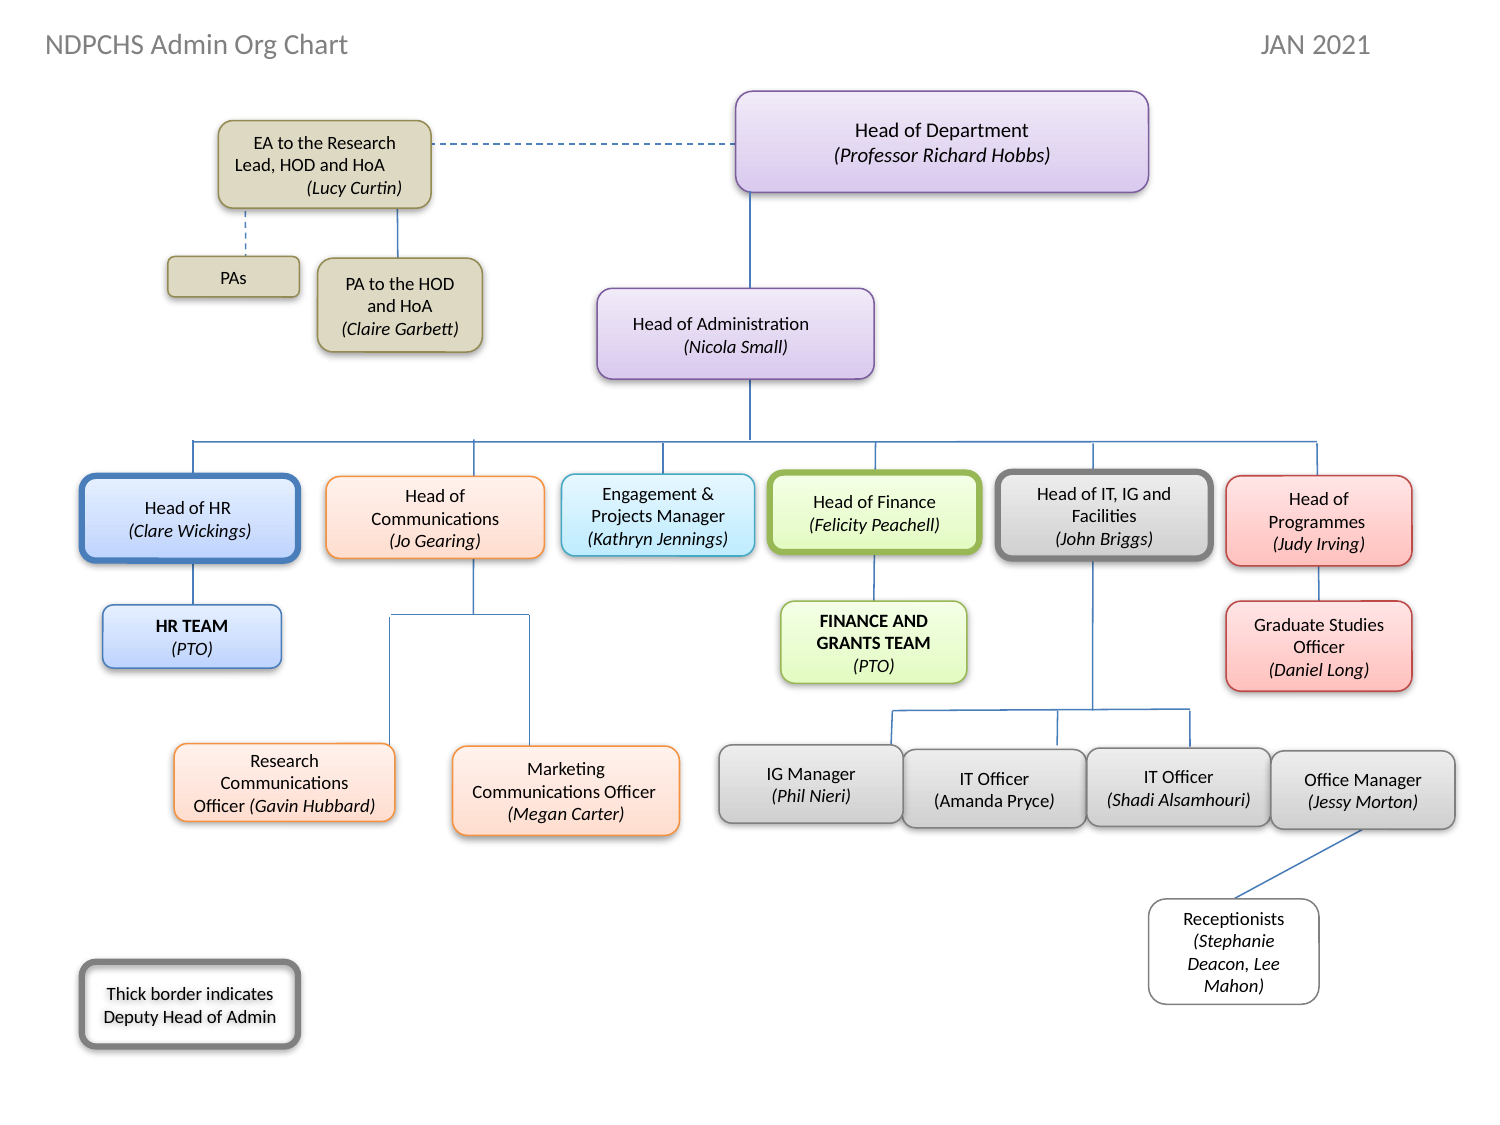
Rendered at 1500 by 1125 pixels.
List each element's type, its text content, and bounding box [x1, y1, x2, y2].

text_box FINANCE AND GRANTS TEAM (PTO) [780, 600, 968, 685]
text_box Thick border indicates Deputy Head of Admin [80, 961, 299, 1048]
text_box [1316, 443, 1320, 602]
text_box Receptionists (Stephanie Deacon, Lee Mahon) [1146, 896, 1322, 1007]
text_box Head of Department (Professor Richard Hobbs) [734, 90, 1150, 194]
text_box EA to the Research Lead, HOD and HoA (Lucy Curtin) [217, 119, 432, 209]
text_box Head of IT, IG and Facilities (John Briggs) [996, 470, 1087, 560]
text_box Head of IT, IG and Facilities (John Briggs) [1099, 470, 1212, 560]
text_box HR TEAM (PTO) [101, 604, 283, 669]
text_box Head of Communications (Jo Gearing) [325, 475, 468, 560]
text_box Head of Communications (Jo Gearing) [479, 475, 546, 560]
text_box Engagement & Projects Manager (Kathryn Jennings) [560, 473, 756, 557]
text_box Head of Finance (Felicity Peachell) [769, 471, 868, 553]
text_box IT Officer (Amanda Pryce) [904, 748, 1084, 829]
text_box Head of Finance (Felicity Peachell) [881, 471, 981, 553]
text_box Head of HR (Clare Wickings) [198, 475, 299, 562]
text_box PA to the HOD and HoA (Claire Garbett) [316, 257, 484, 353]
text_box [1233, 828, 1364, 900]
text_box JAN 2021 [1246, 17, 1480, 68]
text_box Head of HR (Clare Wickings) [80, 475, 188, 562]
text_box Graduate Studies Officer (Daniel Long) [1225, 600, 1413, 693]
text_box IG Manager (Phil Nieri) [718, 744, 904, 824]
text_box Head of Programmes (Judy Irving) [1225, 474, 1311, 567]
text_box Research Communications Officer (Gavin Hubbard) [173, 742, 396, 823]
text_box NDPCHS Admin Org Chart [30, 0, 958, 86]
text_box Marketing Communications Officer (Megan Carter) [451, 745, 681, 837]
text_box Office Manager (Jessy Morton) [1270, 750, 1456, 831]
text_box IT Officer (Shadi Alsamhouri) [1085, 747, 1270, 828]
text_box Head of Administration (Nicola Small) [596, 287, 875, 380]
text_box PAs [167, 255, 301, 298]
text_box Head of Programmes (Judy Irving) [1324, 474, 1413, 567]
